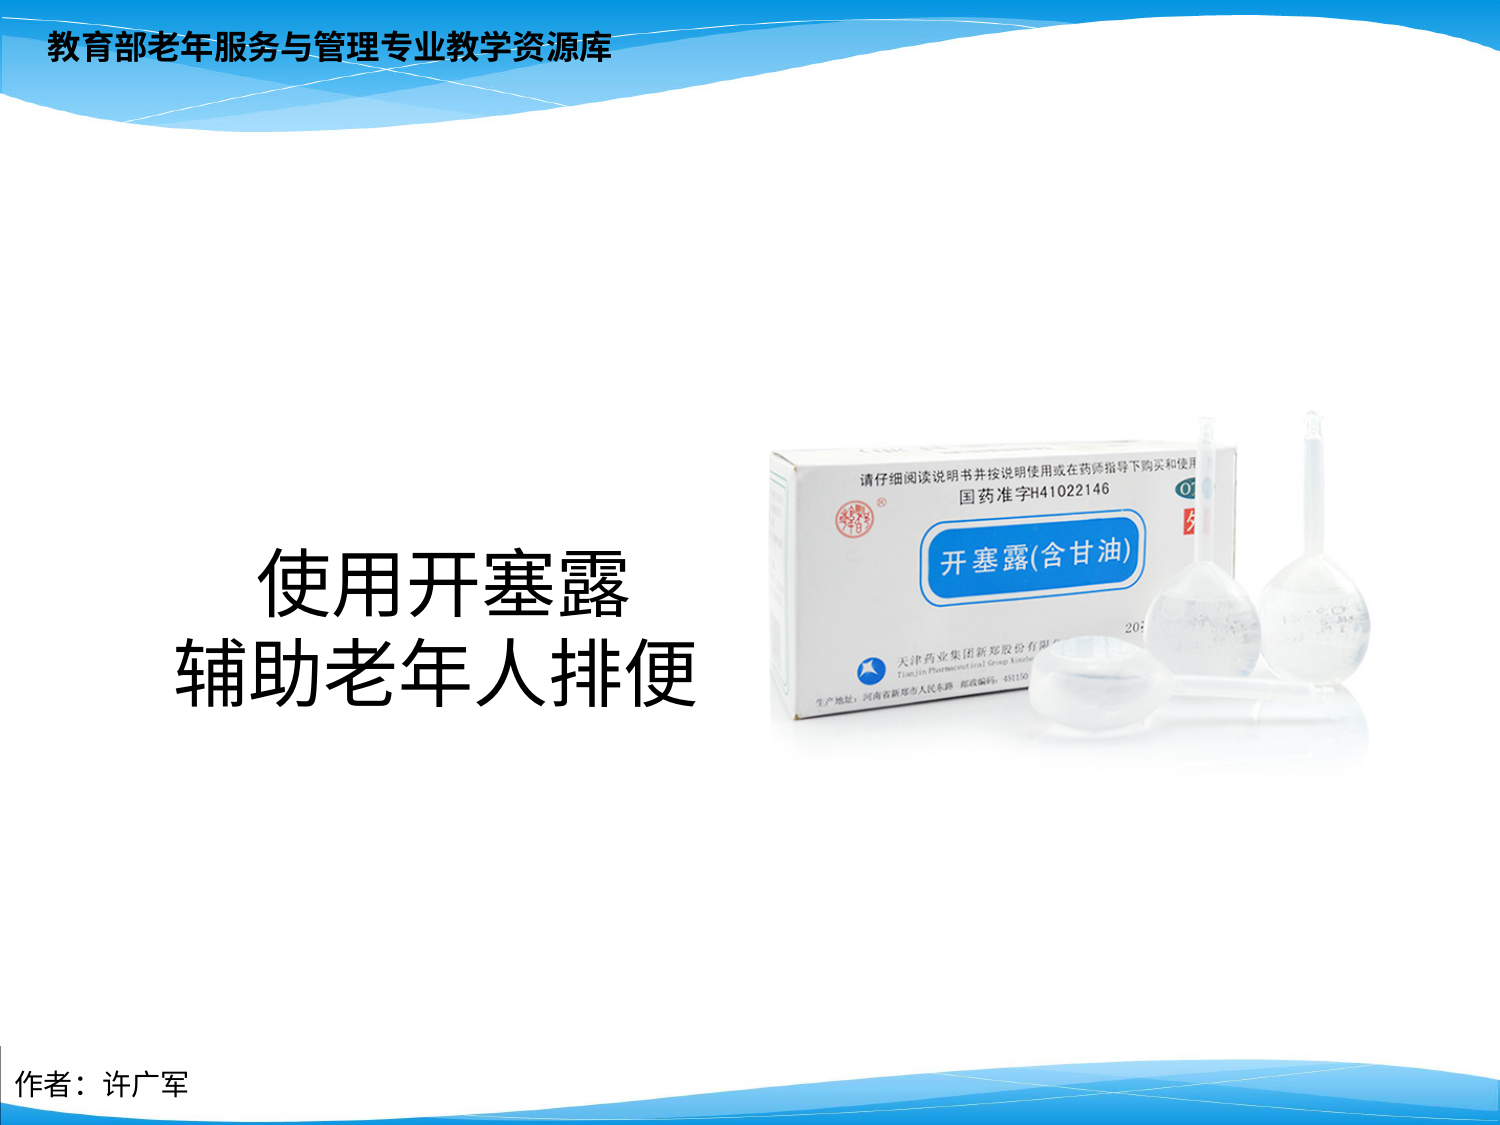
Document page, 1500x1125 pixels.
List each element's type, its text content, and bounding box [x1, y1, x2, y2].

picture [702, 207, 1436, 941]
picture [0, 1046, 1500, 1125]
picture [0, 5, 1500, 155]
text_box 使用开塞露 辅助老年人排便 [158, 529, 697, 724]
